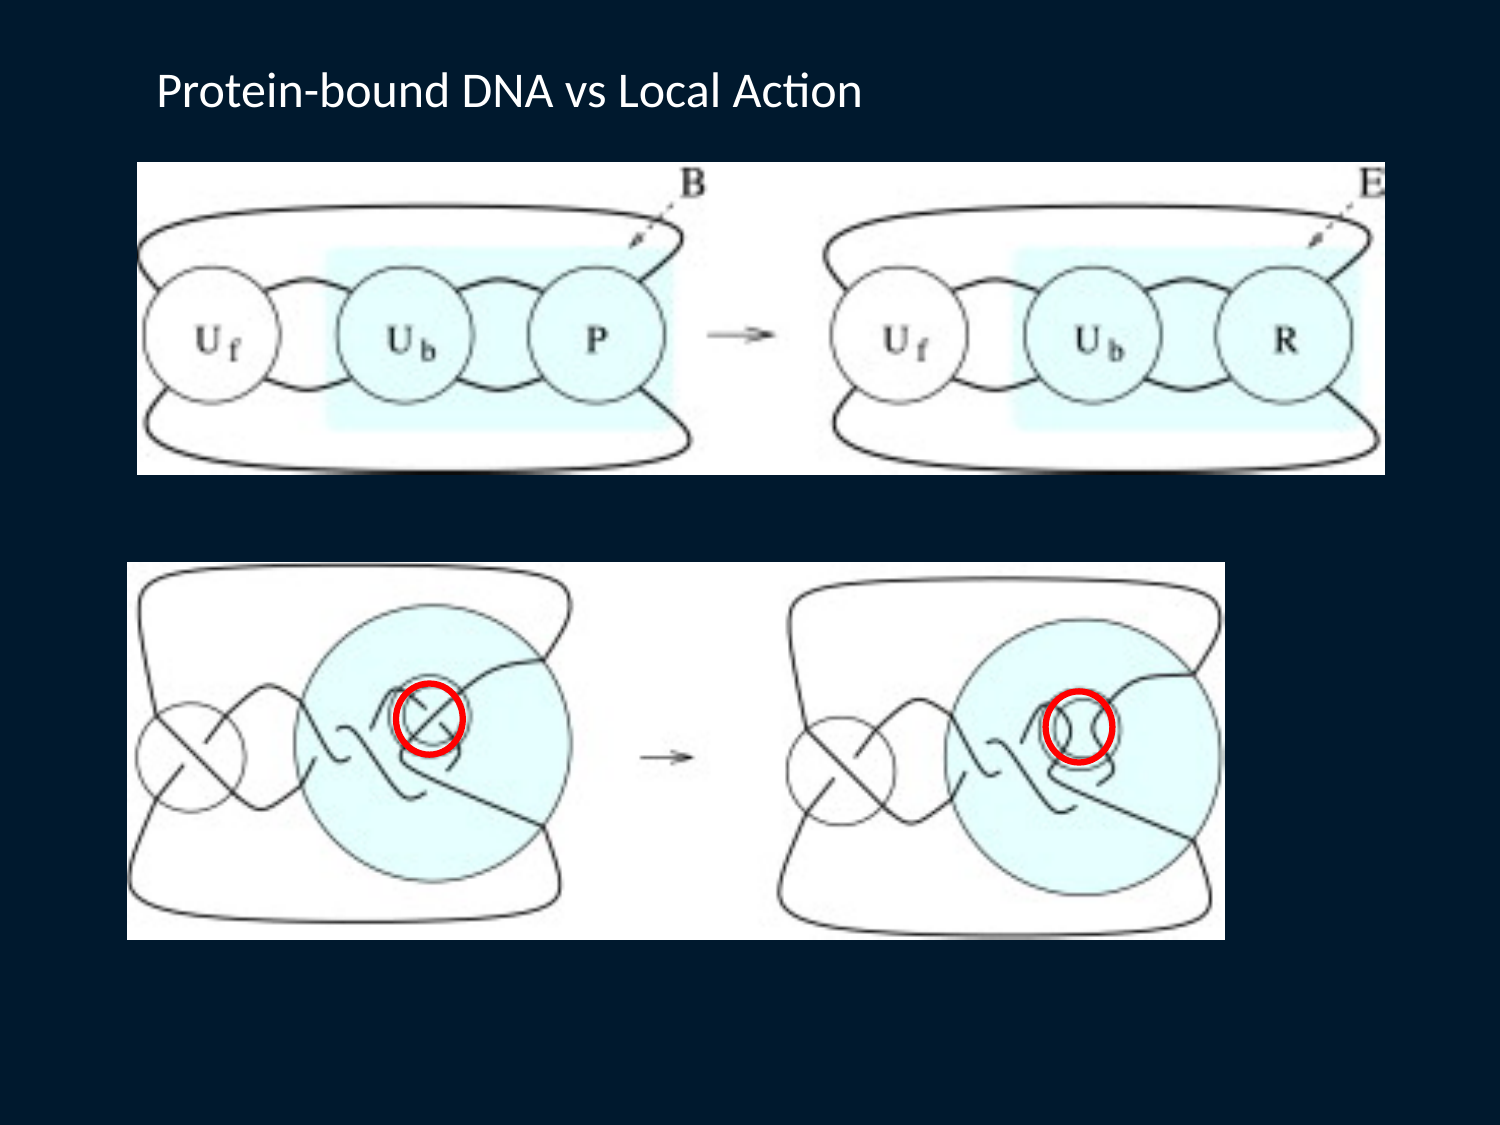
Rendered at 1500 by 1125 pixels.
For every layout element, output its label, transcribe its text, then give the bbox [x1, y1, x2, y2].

picture [127, 562, 1226, 940]
picture [137, 162, 1385, 476]
text_box Protein-bound DNA vs Local Action [141, 49, 901, 125]
